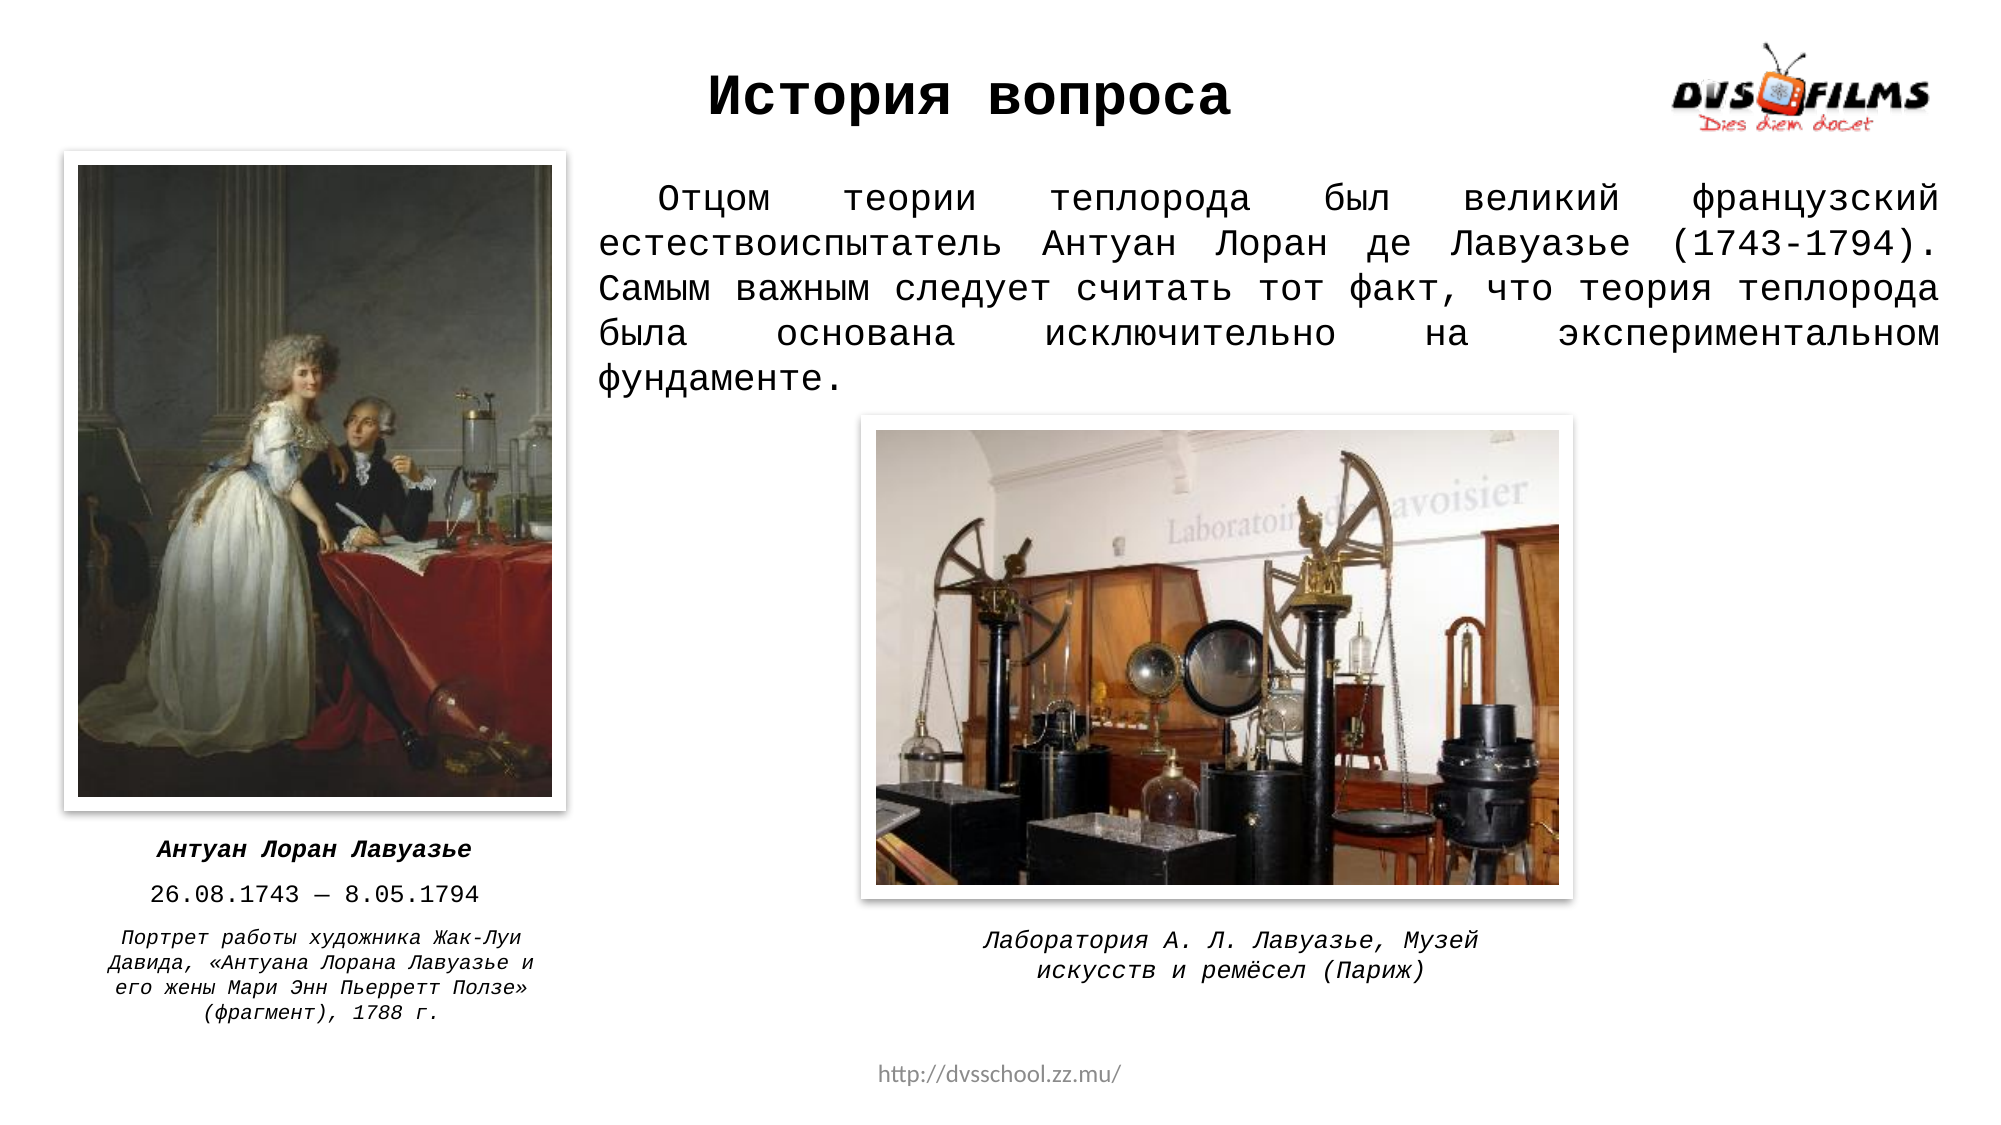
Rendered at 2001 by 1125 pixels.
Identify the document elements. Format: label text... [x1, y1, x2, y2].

text_box Отцом теории теплорода был великий французский естествоиспытатель Антуан Лоран де Лавуазье (1743-1794). Самым важным следует считать тот факт, что теория теплорода была основана исключительно на экспериментальном фундаменте. [583, 165, 1955, 406]
picture [1669, 39, 1933, 135]
text_box Лаборатория А. Л. Лавуазье, Музей искусств и ремёсел (Париж) [904, 915, 1559, 991]
text_box Антуан Лоран Лавуазье [142, 825, 488, 870]
footer http://dvsschool.zz.mu/ [662, 1042, 1338, 1103]
text_box История вопроса [692, 48, 1308, 134]
picture [78, 165, 552, 797]
text_box Портрет работы художника Жак-Луи Давида, «Антуана Лорана Лавуазье и его жены Мари Энн Пьерретт Ползе» (фрагмент), 1788 г. [89, 915, 554, 1031]
picture [875, 429, 1559, 885]
text_box 26.08.1743 — 8.05.1794 [135, 870, 495, 915]
